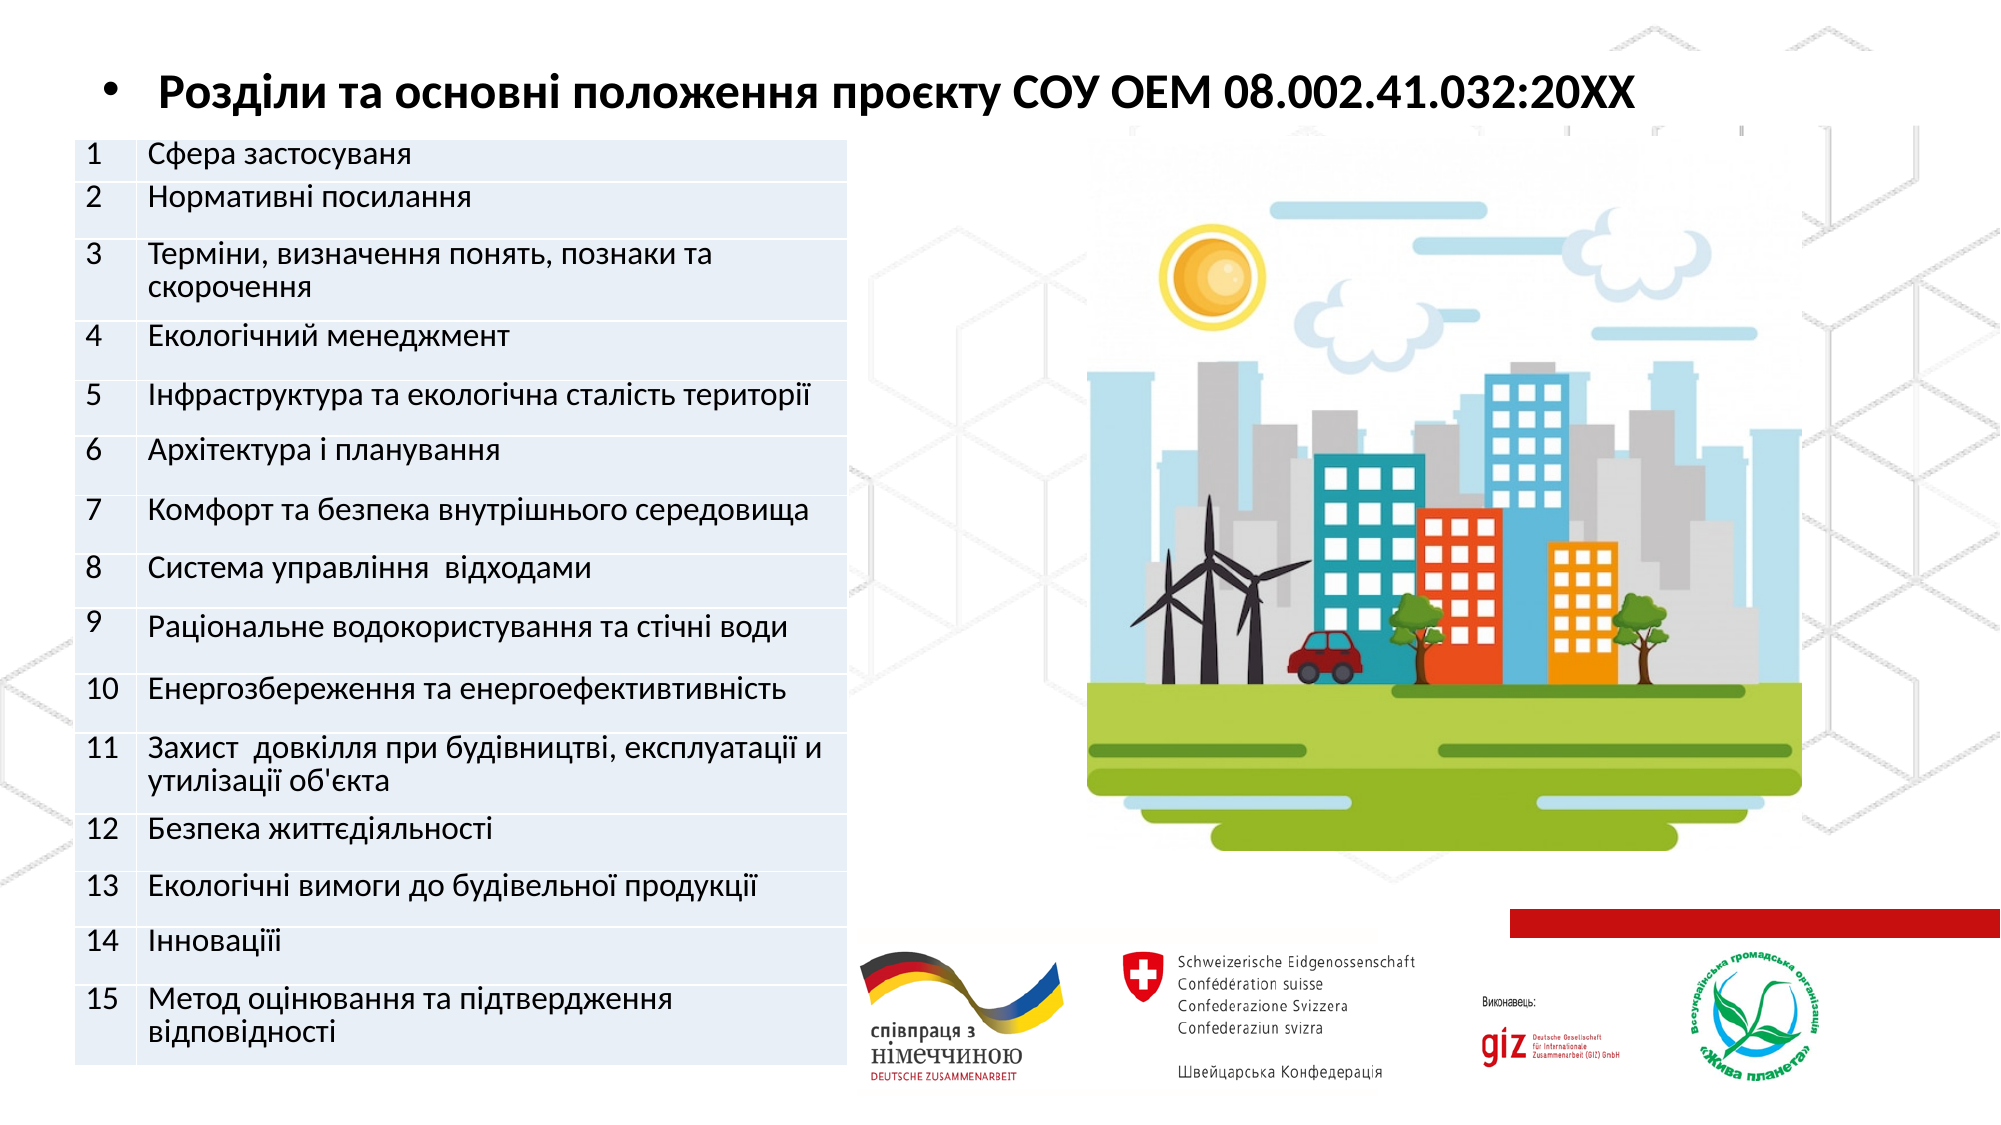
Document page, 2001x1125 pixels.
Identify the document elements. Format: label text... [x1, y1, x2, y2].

table_cell Екологічні вимоги до будівельної продукції [137, 872, 847, 926]
picture [0, 0, 2000, 1125]
table_cell Нормативні посилання [137, 183, 847, 238]
table_cell 4 [75, 322, 136, 380]
table_cell 7 [75, 496, 136, 553]
table_cell Архітектура і планування [137, 437, 847, 495]
table_cell 15 [75, 986, 136, 1065]
table_cell Терміни, визначення понять, познаки та скорочення [137, 240, 847, 320]
table_cell 6 [75, 437, 136, 495]
table_header Сфера застосуваня [137, 140, 847, 181]
table_cell 8 [75, 555, 136, 607]
table_cell 13 [75, 872, 136, 926]
table_cell 3 [75, 240, 136, 320]
table_cell Енергозбереження та енергоефективтивність [137, 675, 847, 732]
table_cell Захист довкілля при будівництві, експлуатації и утилізації об'єкта [137, 734, 847, 813]
table_cell Метод оцінювання та підтвердження відповідності [137, 986, 847, 1065]
table_header 1 [75, 140, 136, 181]
table_cell 5 [75, 381, 136, 435]
table_cell 10 [75, 675, 136, 732]
table_cell 11 [75, 734, 136, 813]
text_box Розділи та основні положення проєкту СОУ ОЕМ 08.002.41.032:20ХХ [87, 51, 1939, 126]
table_cell 9 [75, 609, 136, 673]
table_cell Екологічний менеджмент [137, 322, 847, 380]
table_cell 2 [75, 183, 136, 238]
table_cell Безпека життєдіяльності [137, 815, 847, 871]
table_cell 14 [75, 928, 136, 984]
table_cell 12 [75, 815, 136, 871]
table_cell Раціональне водокористування та стічні води [137, 609, 847, 673]
table_cell Інфраструктура та екологічна сталість території [137, 381, 847, 435]
table_cell Система управління відходами [137, 555, 847, 607]
table_cell Комфорт та безпека внутрішнього середовища [137, 496, 847, 553]
table_cell Інноваціїі [137, 928, 847, 984]
